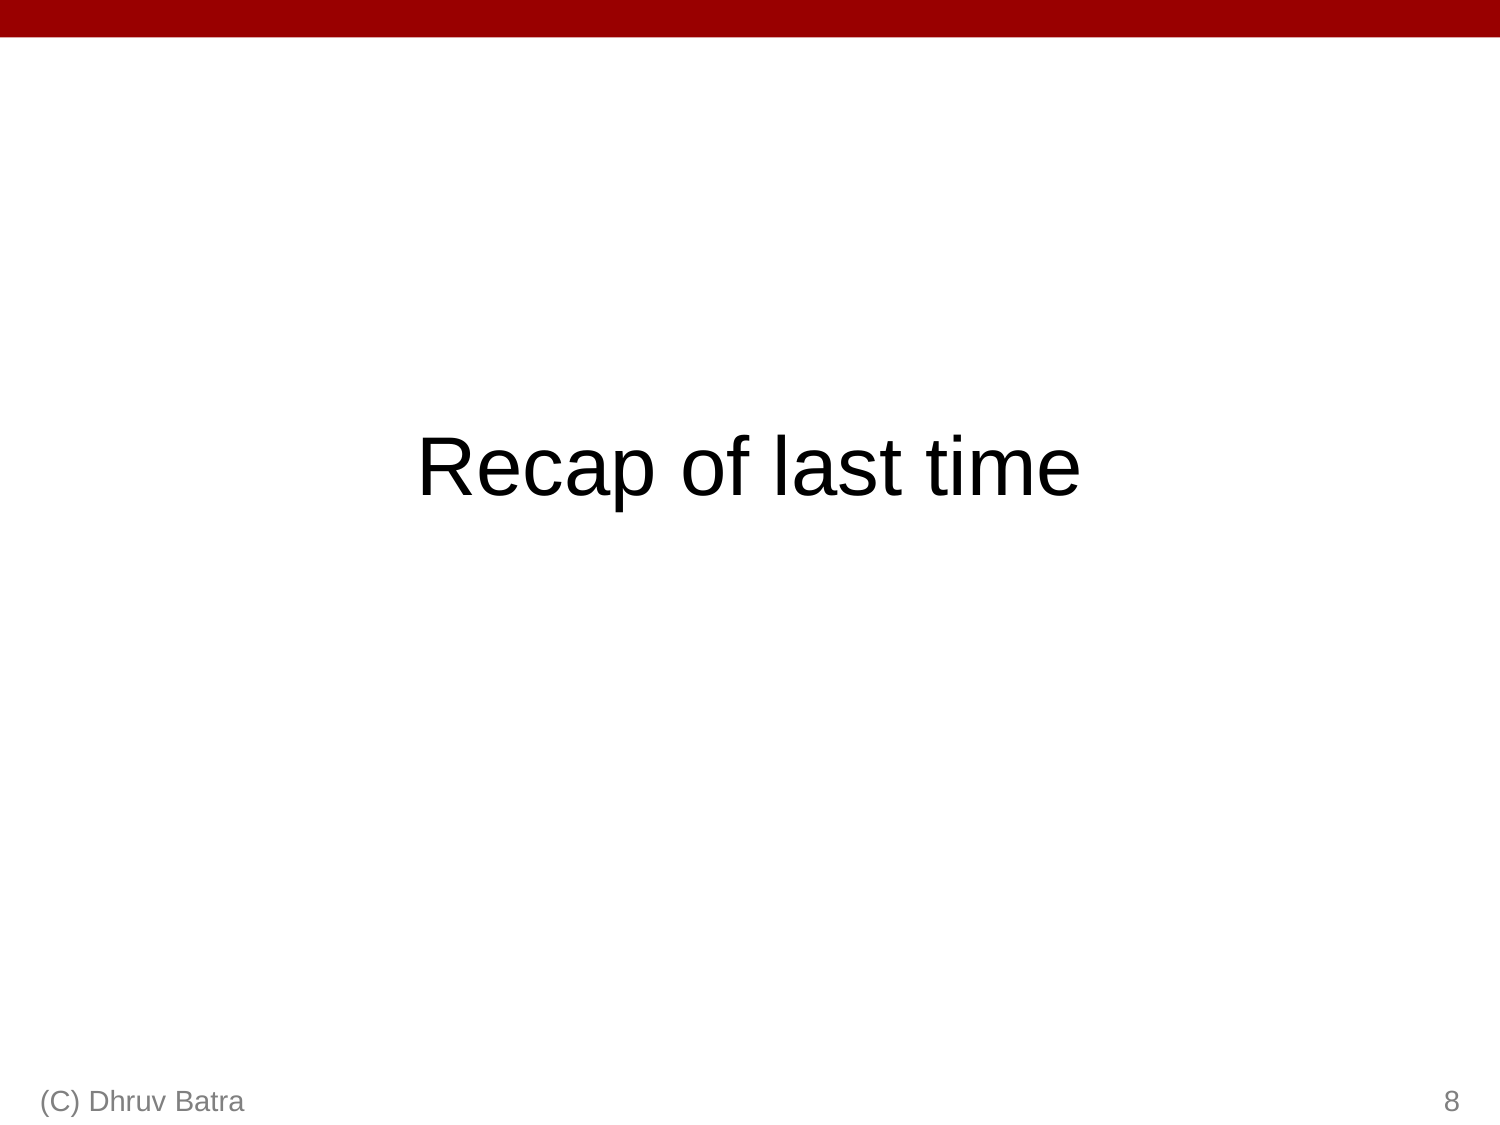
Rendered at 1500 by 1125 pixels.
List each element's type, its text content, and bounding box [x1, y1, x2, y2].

footer (C) Dhruv Batra [24, 1049, 501, 1125]
slide_number 8 [1162, 1049, 1476, 1125]
list Recap of last time [112, 187, 1388, 1051]
